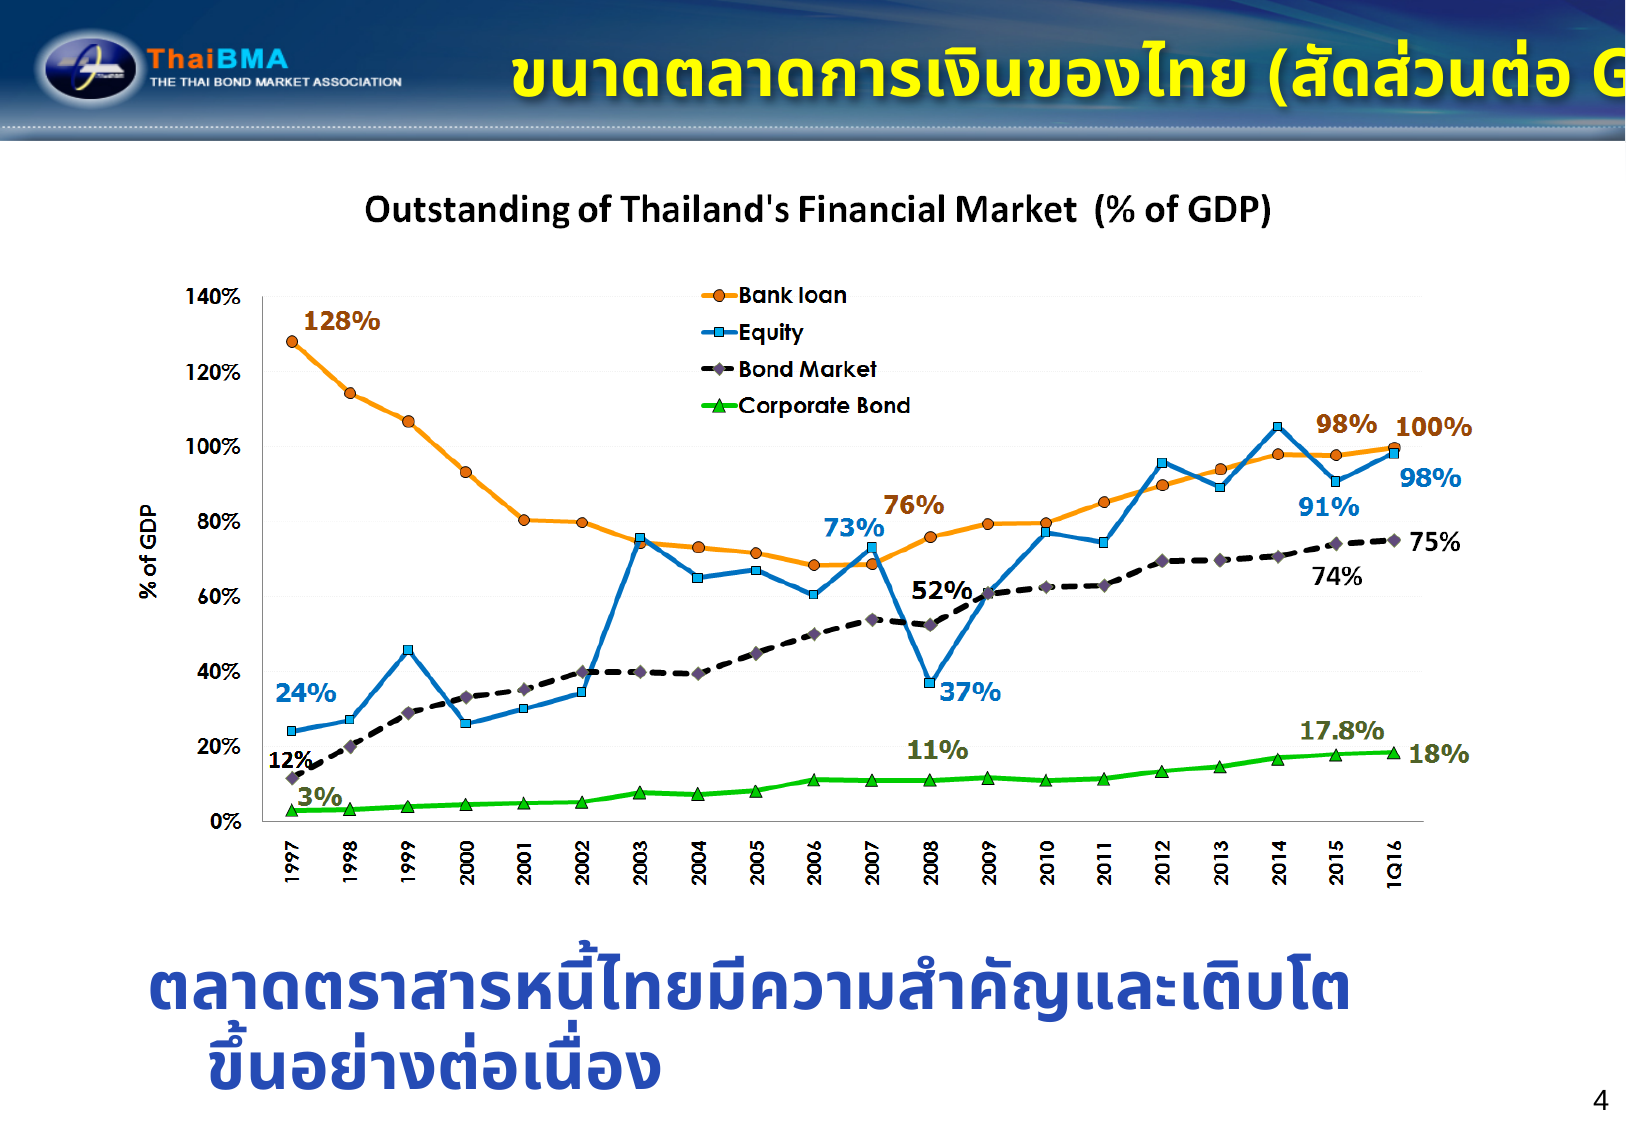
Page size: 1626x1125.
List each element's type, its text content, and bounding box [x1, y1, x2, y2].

text_box 4 [1245, 1045, 1625, 1124]
text_box ตลาดตราสารหนี้ไทยมีความสำคัญและเติบโตขึ้นอย่างต่อเนื่อง [132, 935, 1411, 1110]
picture [0, 0, 1626, 1125]
text_box ขนาดตลาดการเงินของไทย (สัดส่วนต่อ GDP) [494, 22, 1625, 118]
picture [122, 163, 1493, 927]
